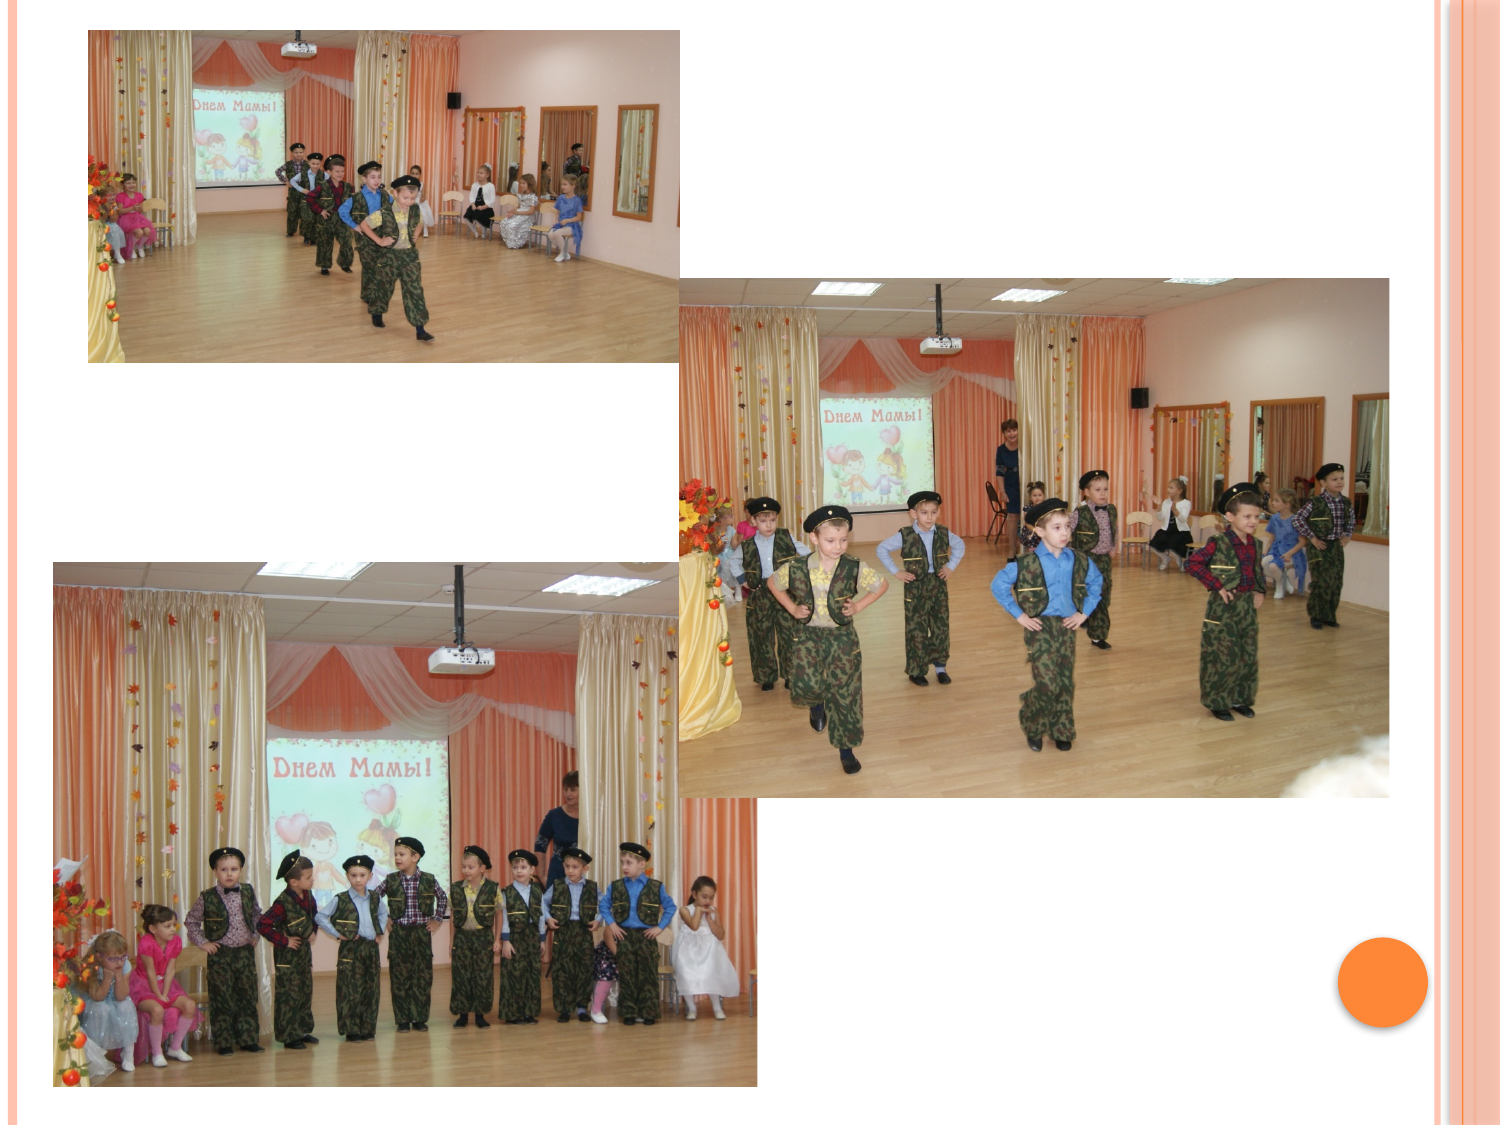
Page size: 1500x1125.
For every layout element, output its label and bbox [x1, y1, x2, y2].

picture [52, 30, 1390, 1088]
